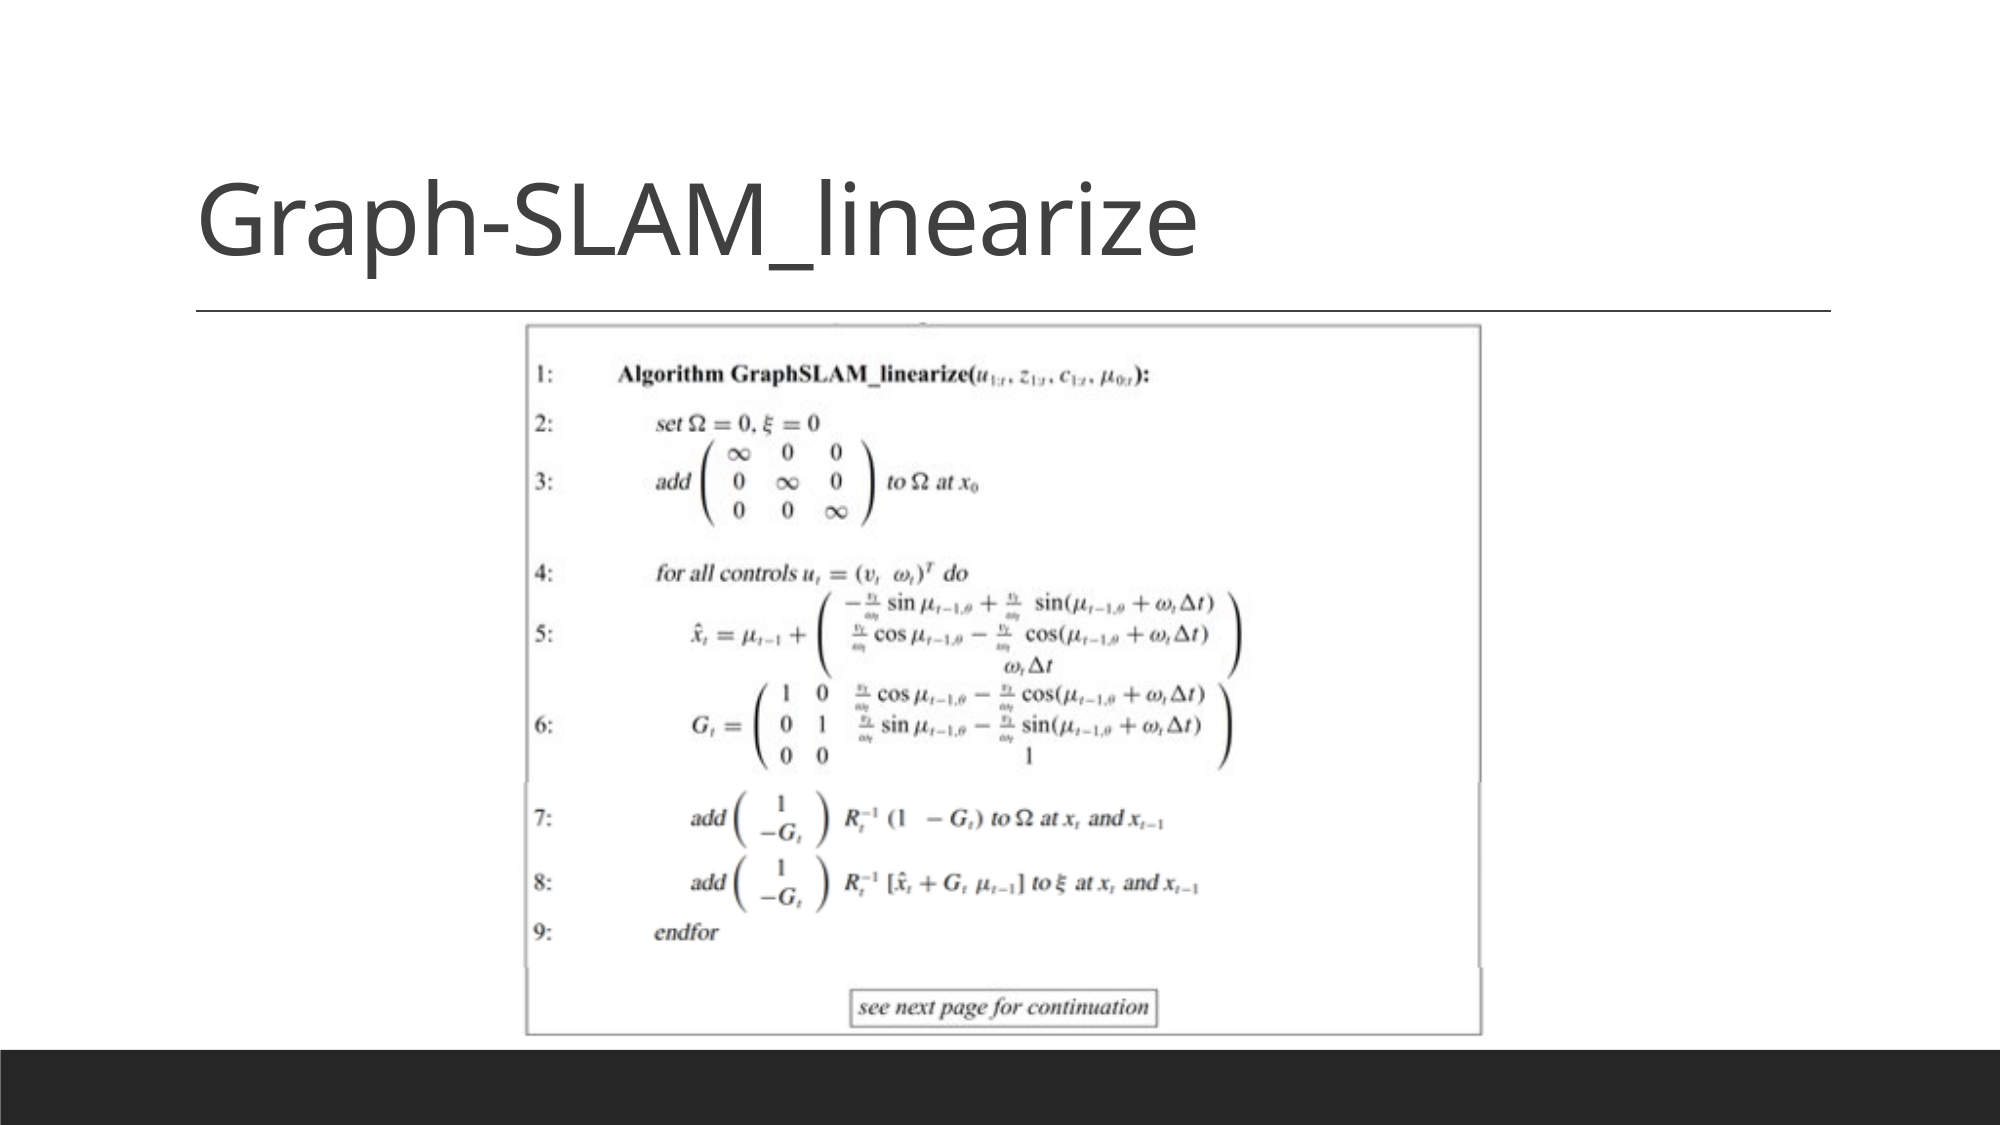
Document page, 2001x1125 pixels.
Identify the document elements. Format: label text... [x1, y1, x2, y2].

title Graph-SLAM_linearize [180, 47, 1830, 285]
picture [513, 315, 1487, 1045]
